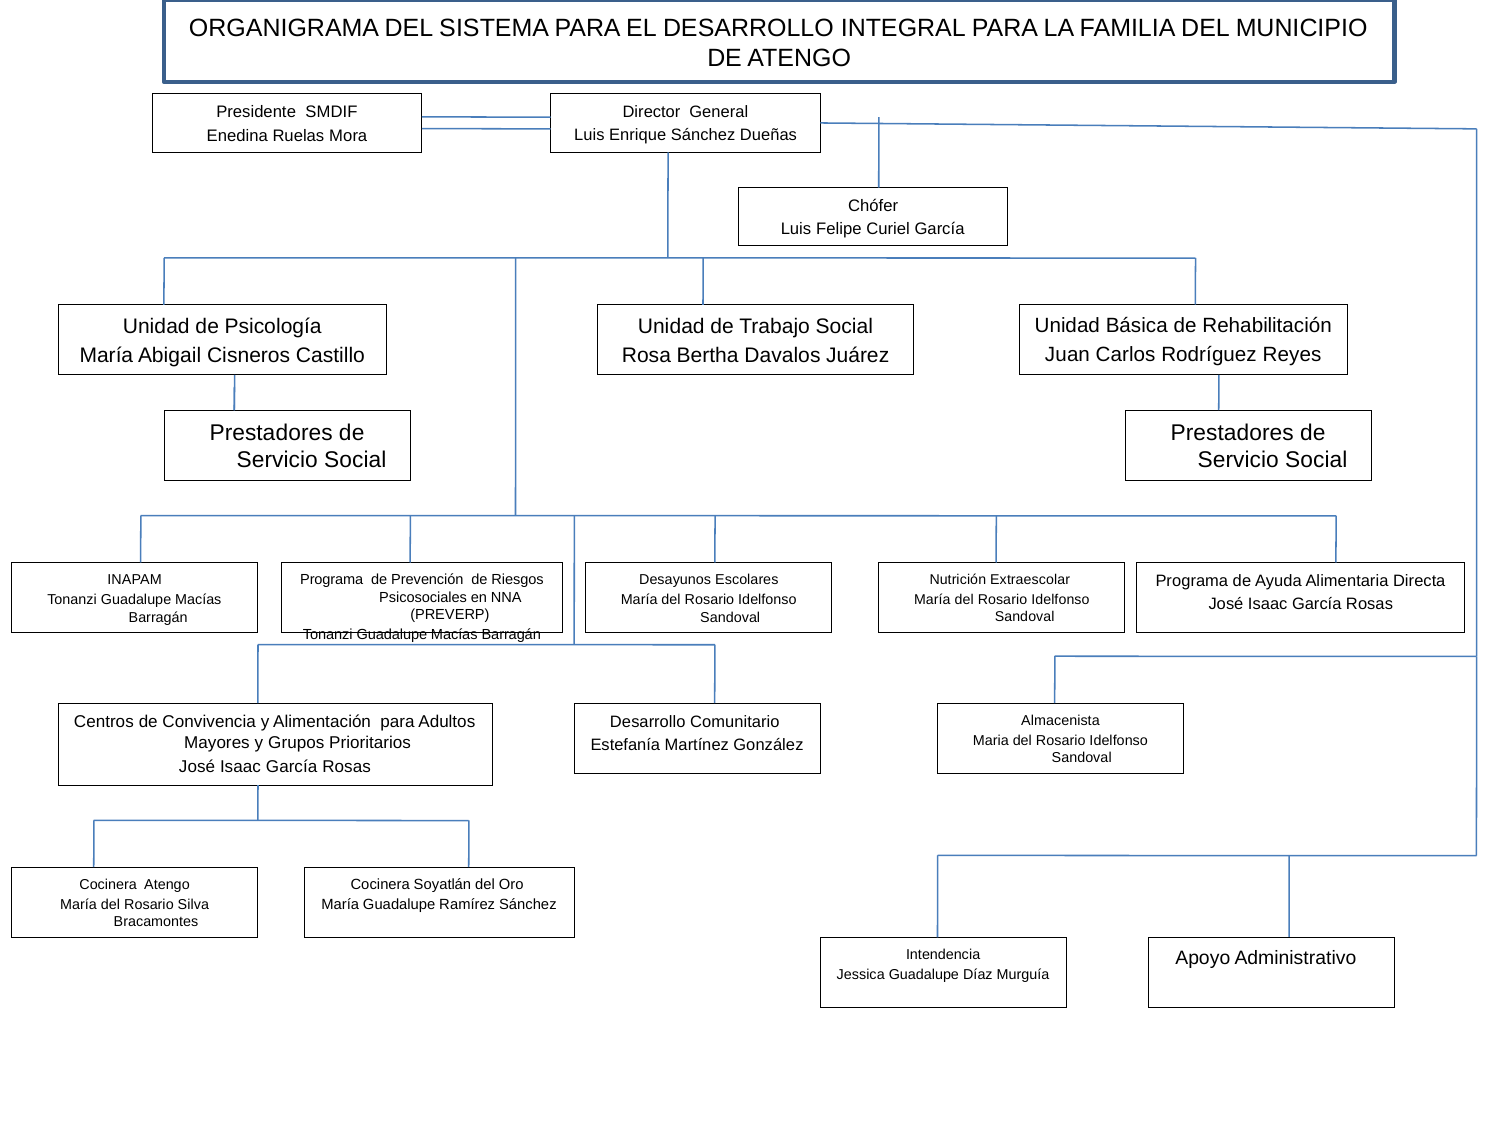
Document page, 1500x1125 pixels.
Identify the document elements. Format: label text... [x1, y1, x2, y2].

list Director General Luis Enrique Sánchez Dueñas [550, 93, 821, 153]
text_box Presidente SMDIF Enedina Ruelas Mora [152, 93, 422, 153]
text_box Prestadores de Servicio Social [1125, 410, 1372, 481]
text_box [11, 562, 1465, 1009]
text_box Chófer Luis Felipe Curiel García [738, 187, 1008, 246]
text_box Prestadores de Servicio Social [164, 410, 411, 481]
text_box Unidad Básica de Rehabilitación Juan Carlos Rodríguez Reyes [1019, 304, 1348, 375]
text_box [820, 122, 1477, 130]
text_box Unidad de Trabajo Social Rosa Bertha Davalos Juárez [597, 304, 914, 375]
text_box ORGANIGRAMA DEL SISTEMA PARA EL DESARROLLO INTEGRAL PARA LA FAMILIA DEL MUNICIPIO DE ATENGO [162, 0, 1397, 84]
text_box Unidad de Psicología María Abigail Cisneros Castillo [58, 304, 387, 375]
